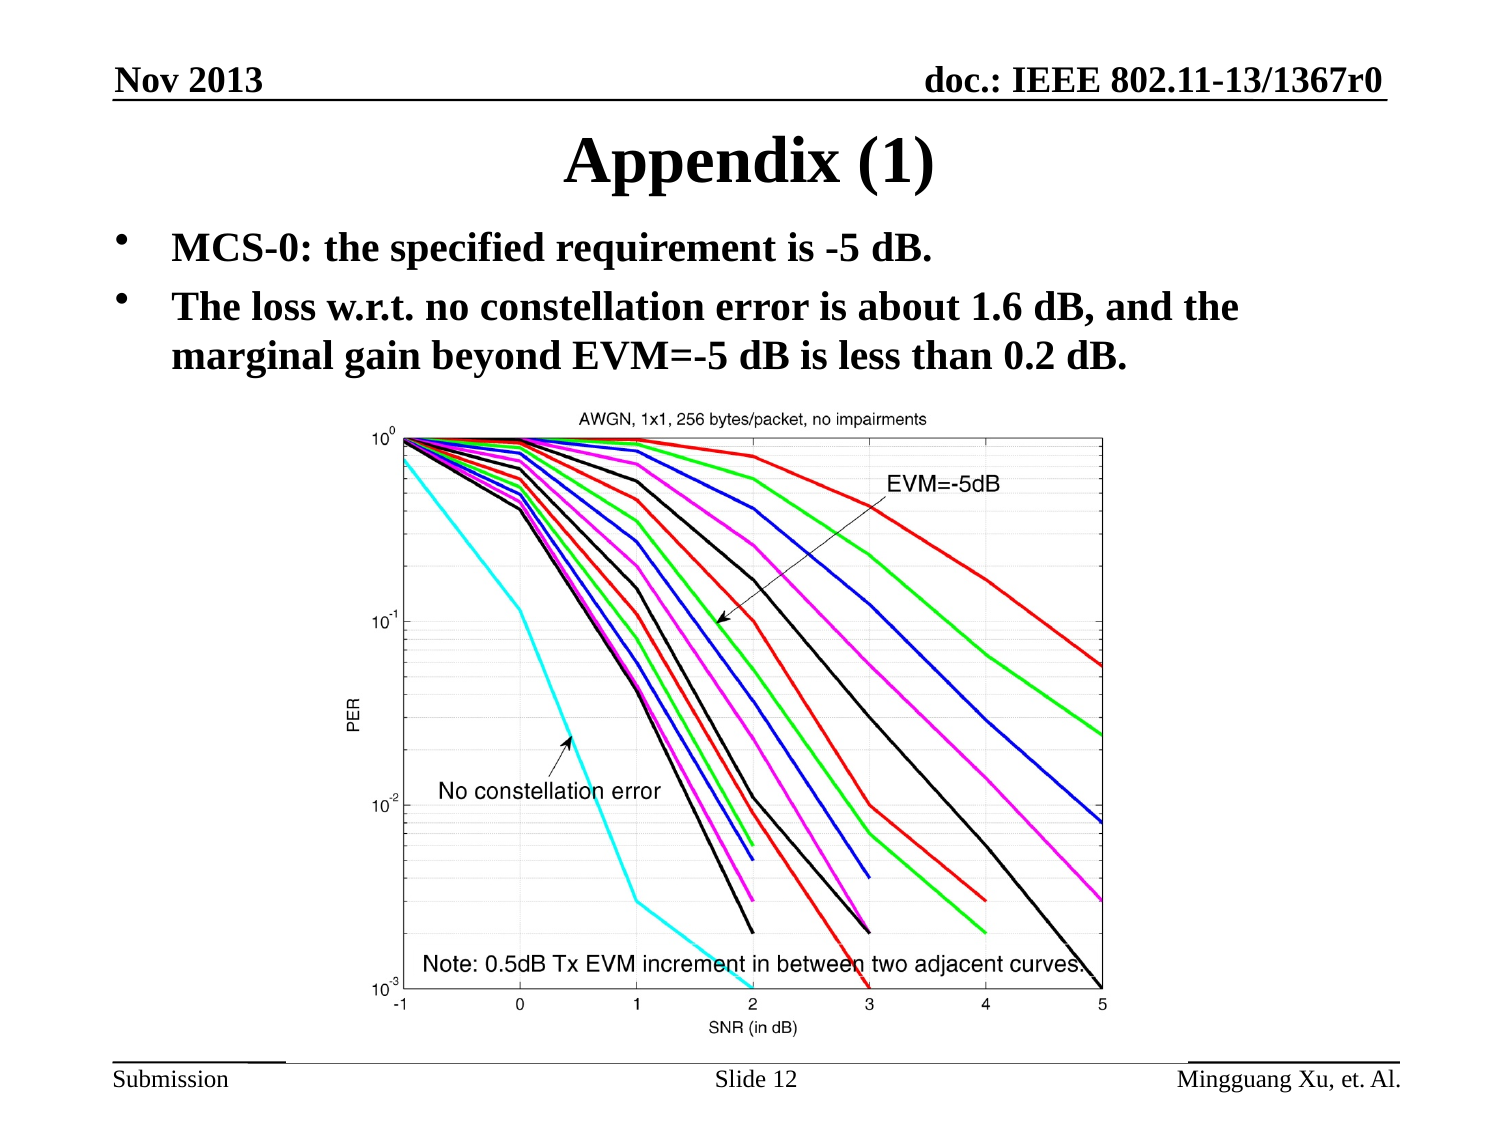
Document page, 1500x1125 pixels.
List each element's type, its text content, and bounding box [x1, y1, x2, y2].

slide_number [114, 54, 265, 101]
footer Mingguang Xu, et. Al. [1174, 1062, 1402, 1093]
slide_number Slide 12 [712, 1072, 800, 1093]
title Appendix (1) [112, 112, 1388, 201]
list MCS-0: the specified requirement is -5 dB. The loss w.r.t. no constellation error is about 1.6 dB, and the marginal gain beyond EVM=-5 dB is less than 0.2 dB. [99, 212, 1376, 888]
picture [286, 387, 1188, 1063]
